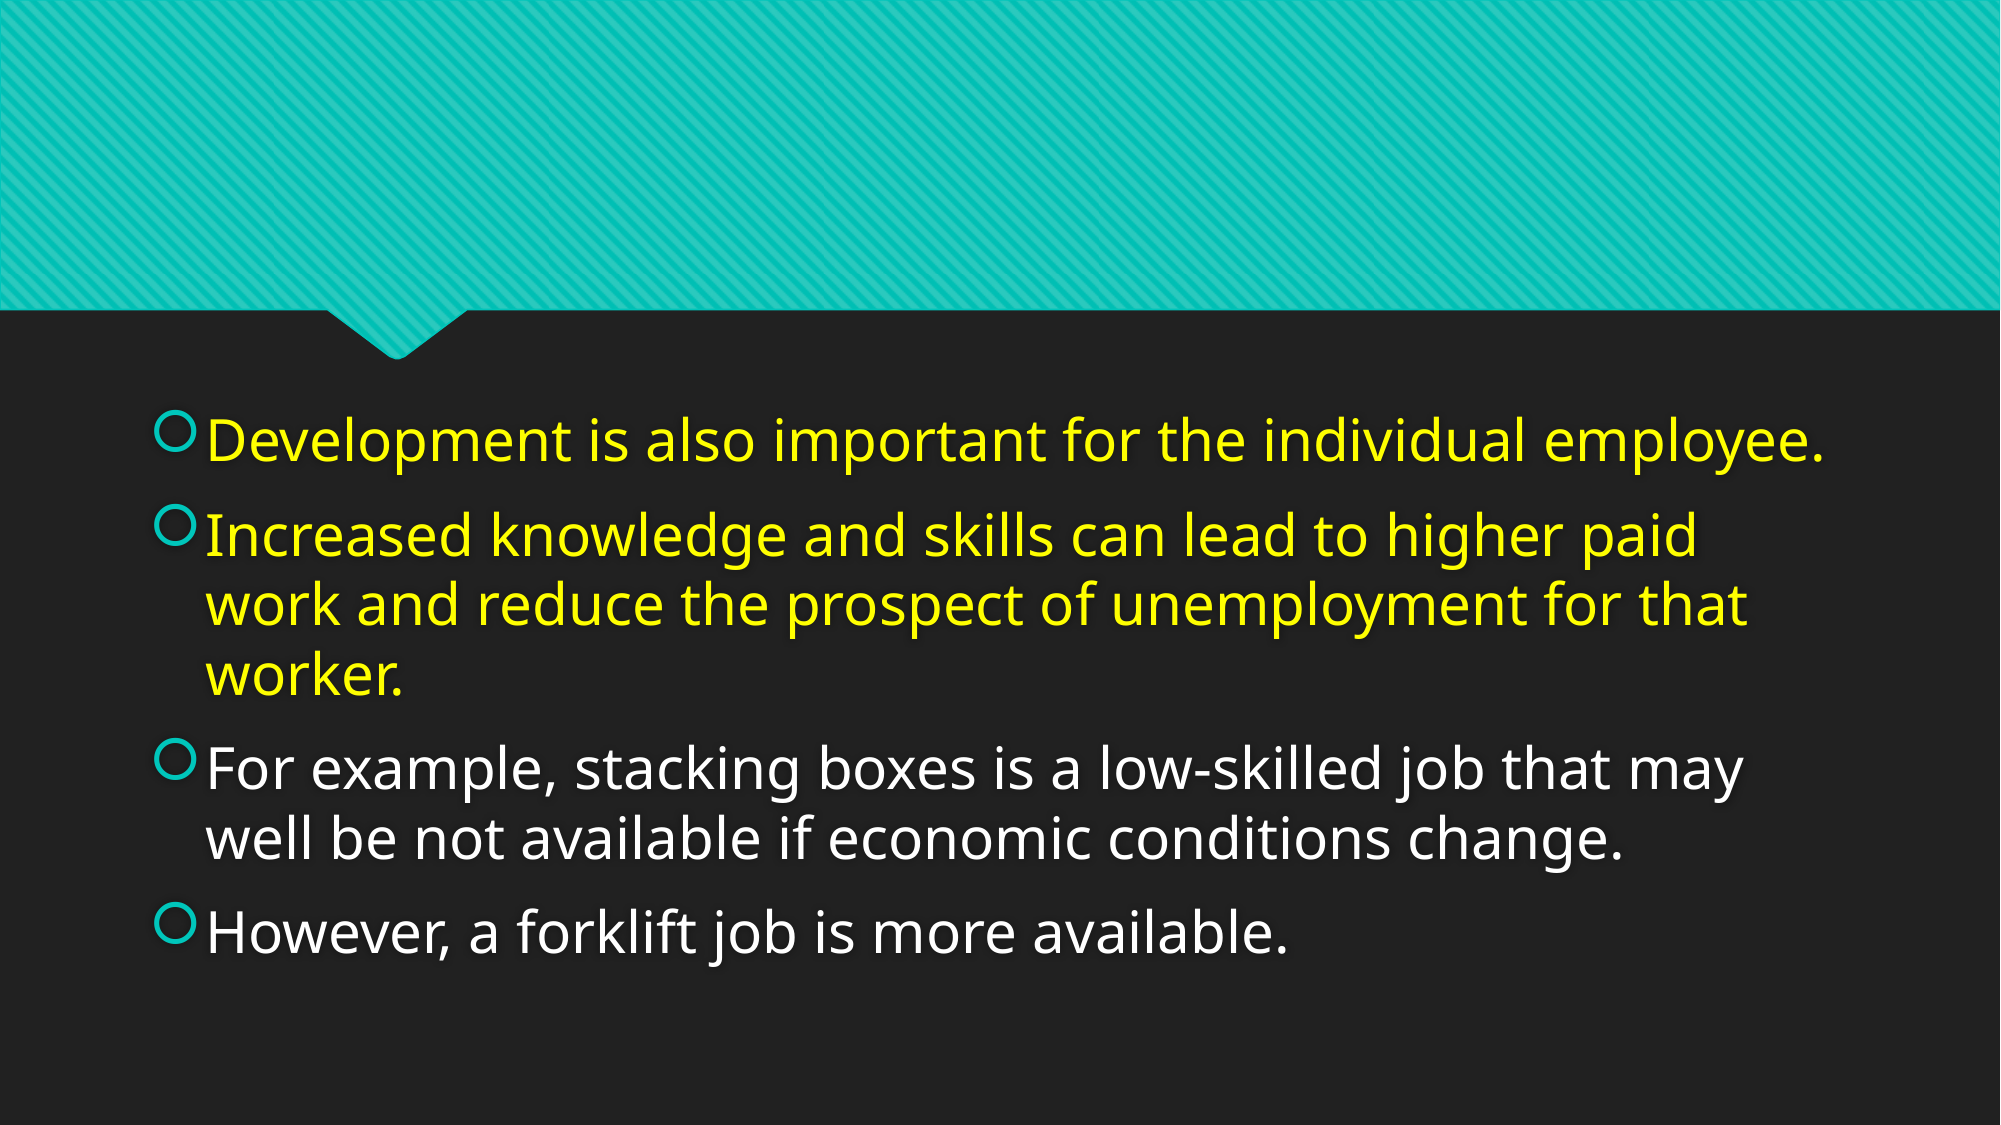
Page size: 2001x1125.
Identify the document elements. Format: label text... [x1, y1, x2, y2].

list Development is also important for the individual employee. Increased knowledge and skills can lead to higher paid work and reduce the prospect of unemployment for that worker. For example, stacking boxes is a low-skilled job that may well be not available if economic conditions change. However, a forklift job is more available. [134, 364, 1866, 1070]
